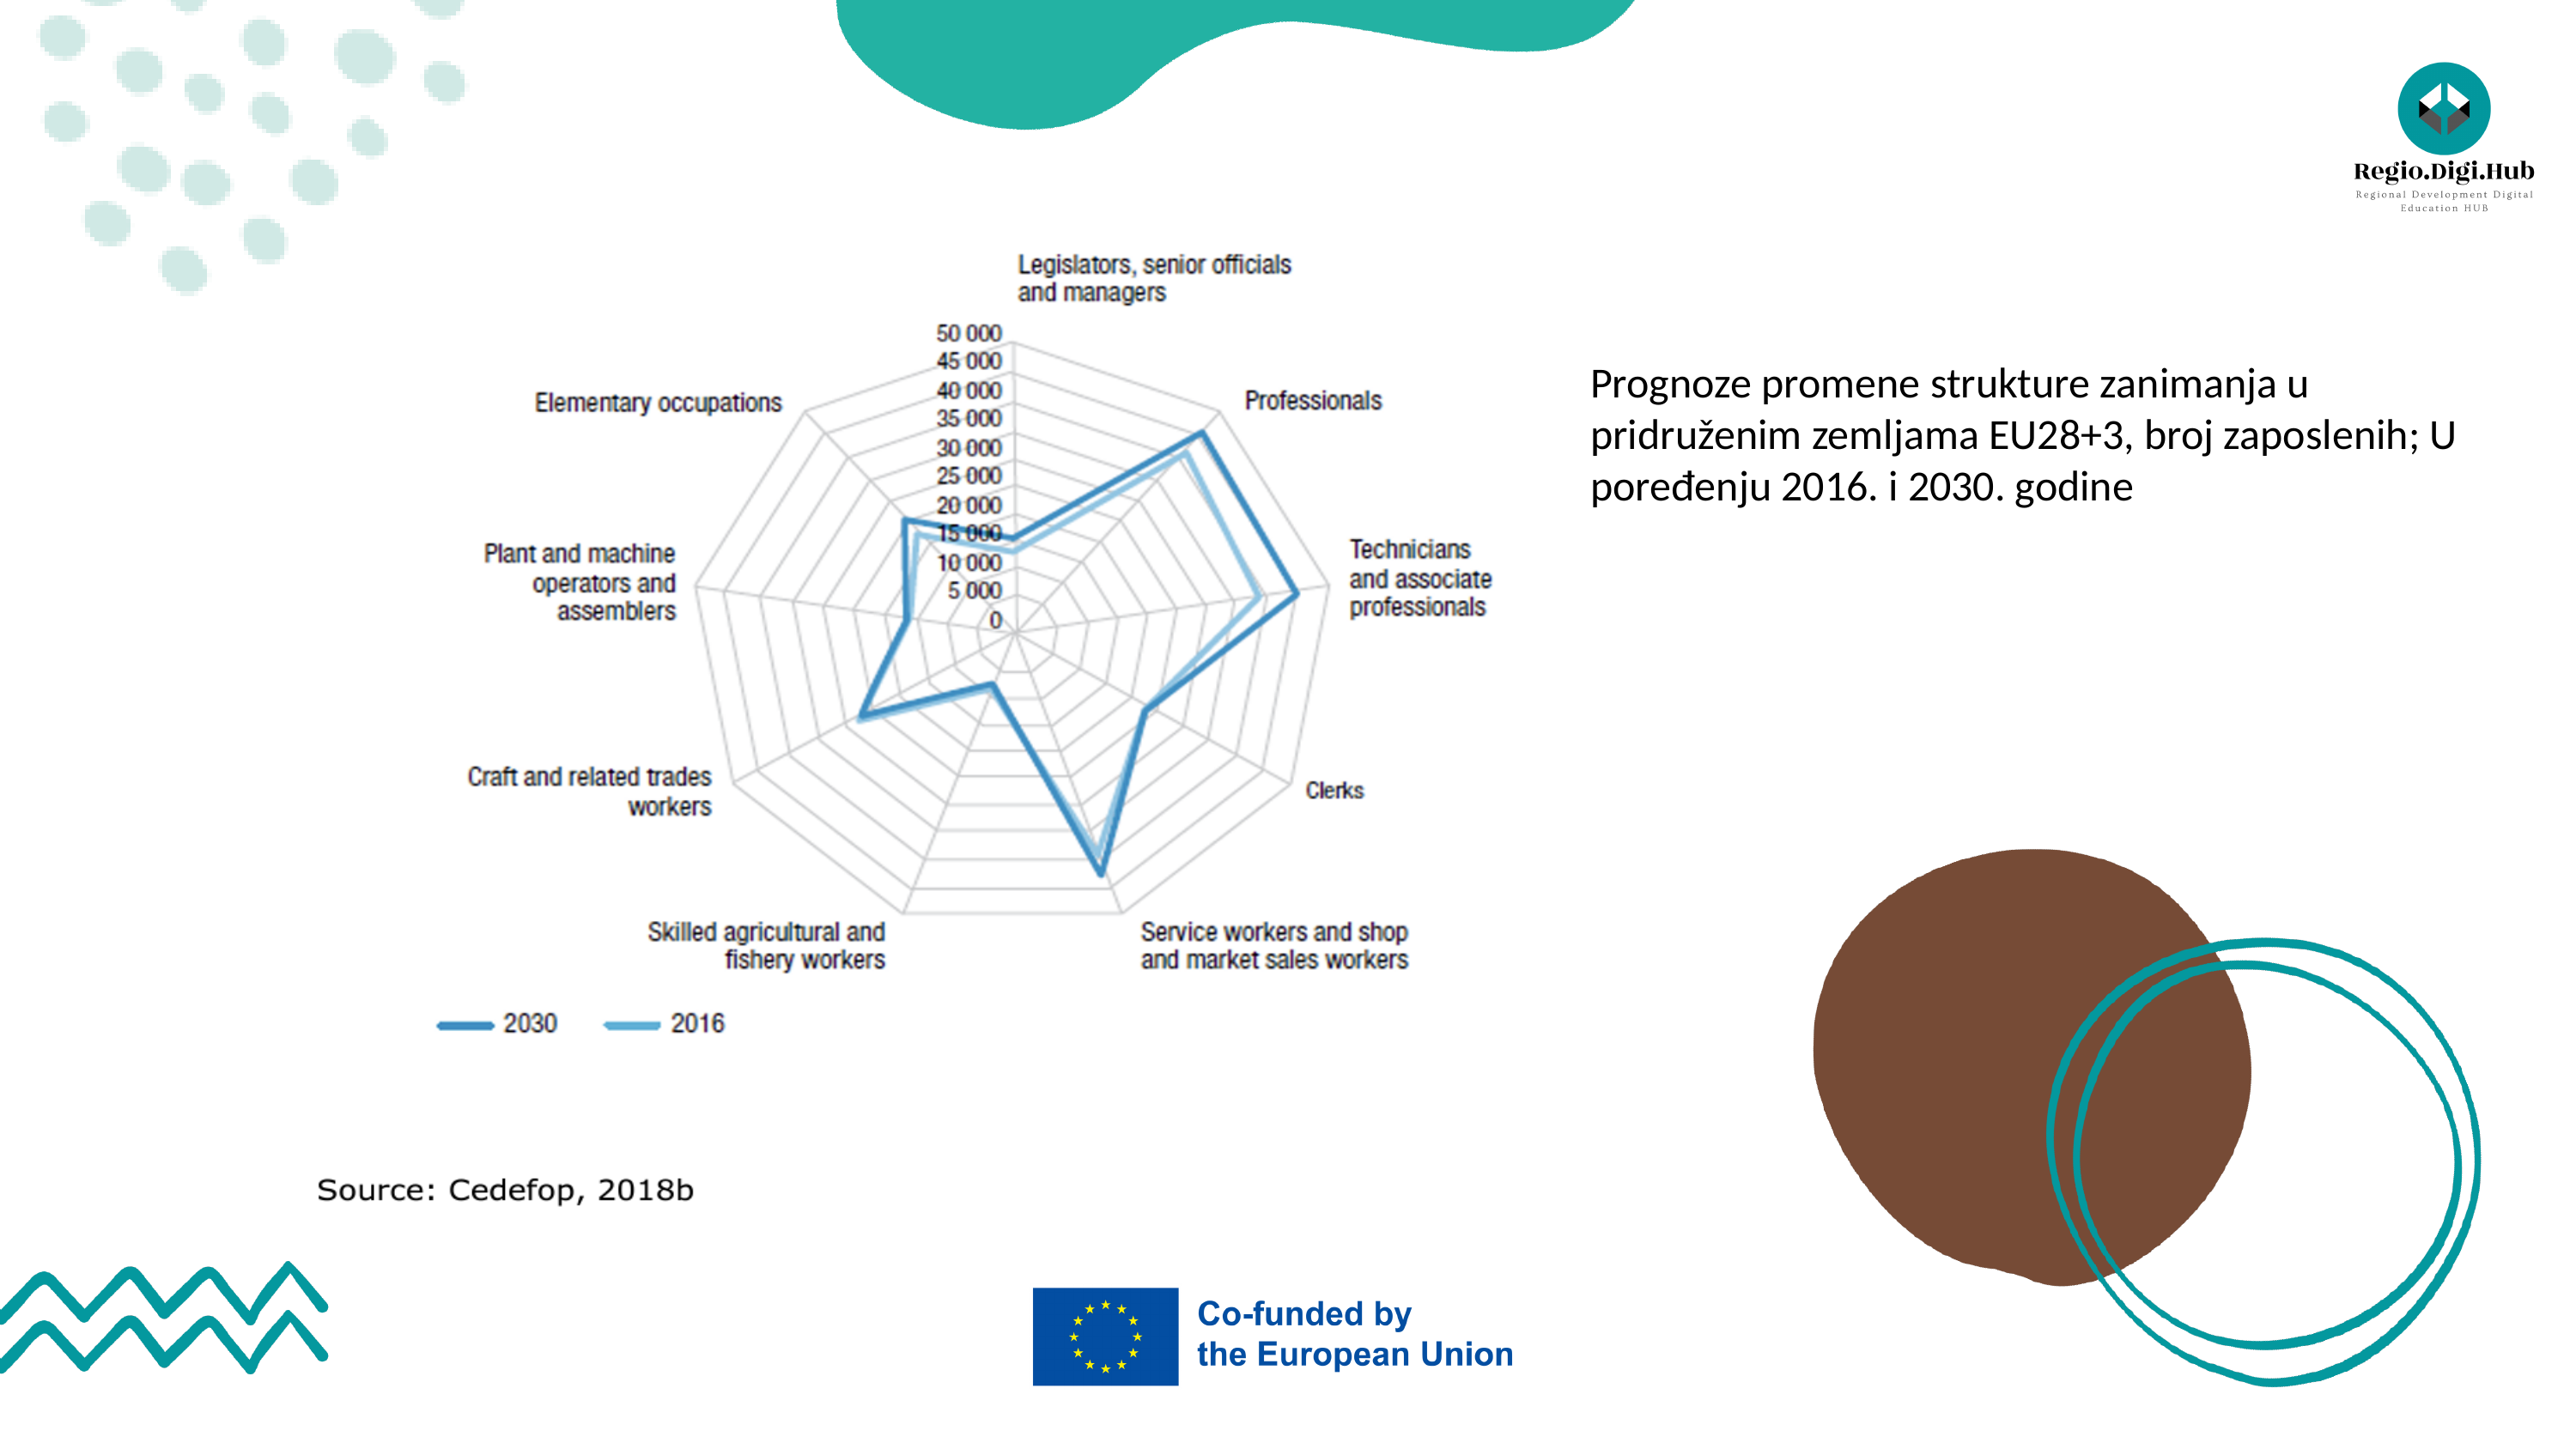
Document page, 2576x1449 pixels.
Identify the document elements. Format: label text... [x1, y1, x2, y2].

text_box Prognoze promene strukture zanimanja u pridruženim zemljama EU28+3, broj zaposlenih; U poređenju 2016. i 2030. godine [1656, 349, 2512, 516]
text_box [0, 1260, 334, 1375]
picture [2312, 0, 2576, 264]
picture [1760, 725, 2544, 1449]
picture [0, 0, 1654, 1229]
picture [1026, 1282, 1550, 1392]
